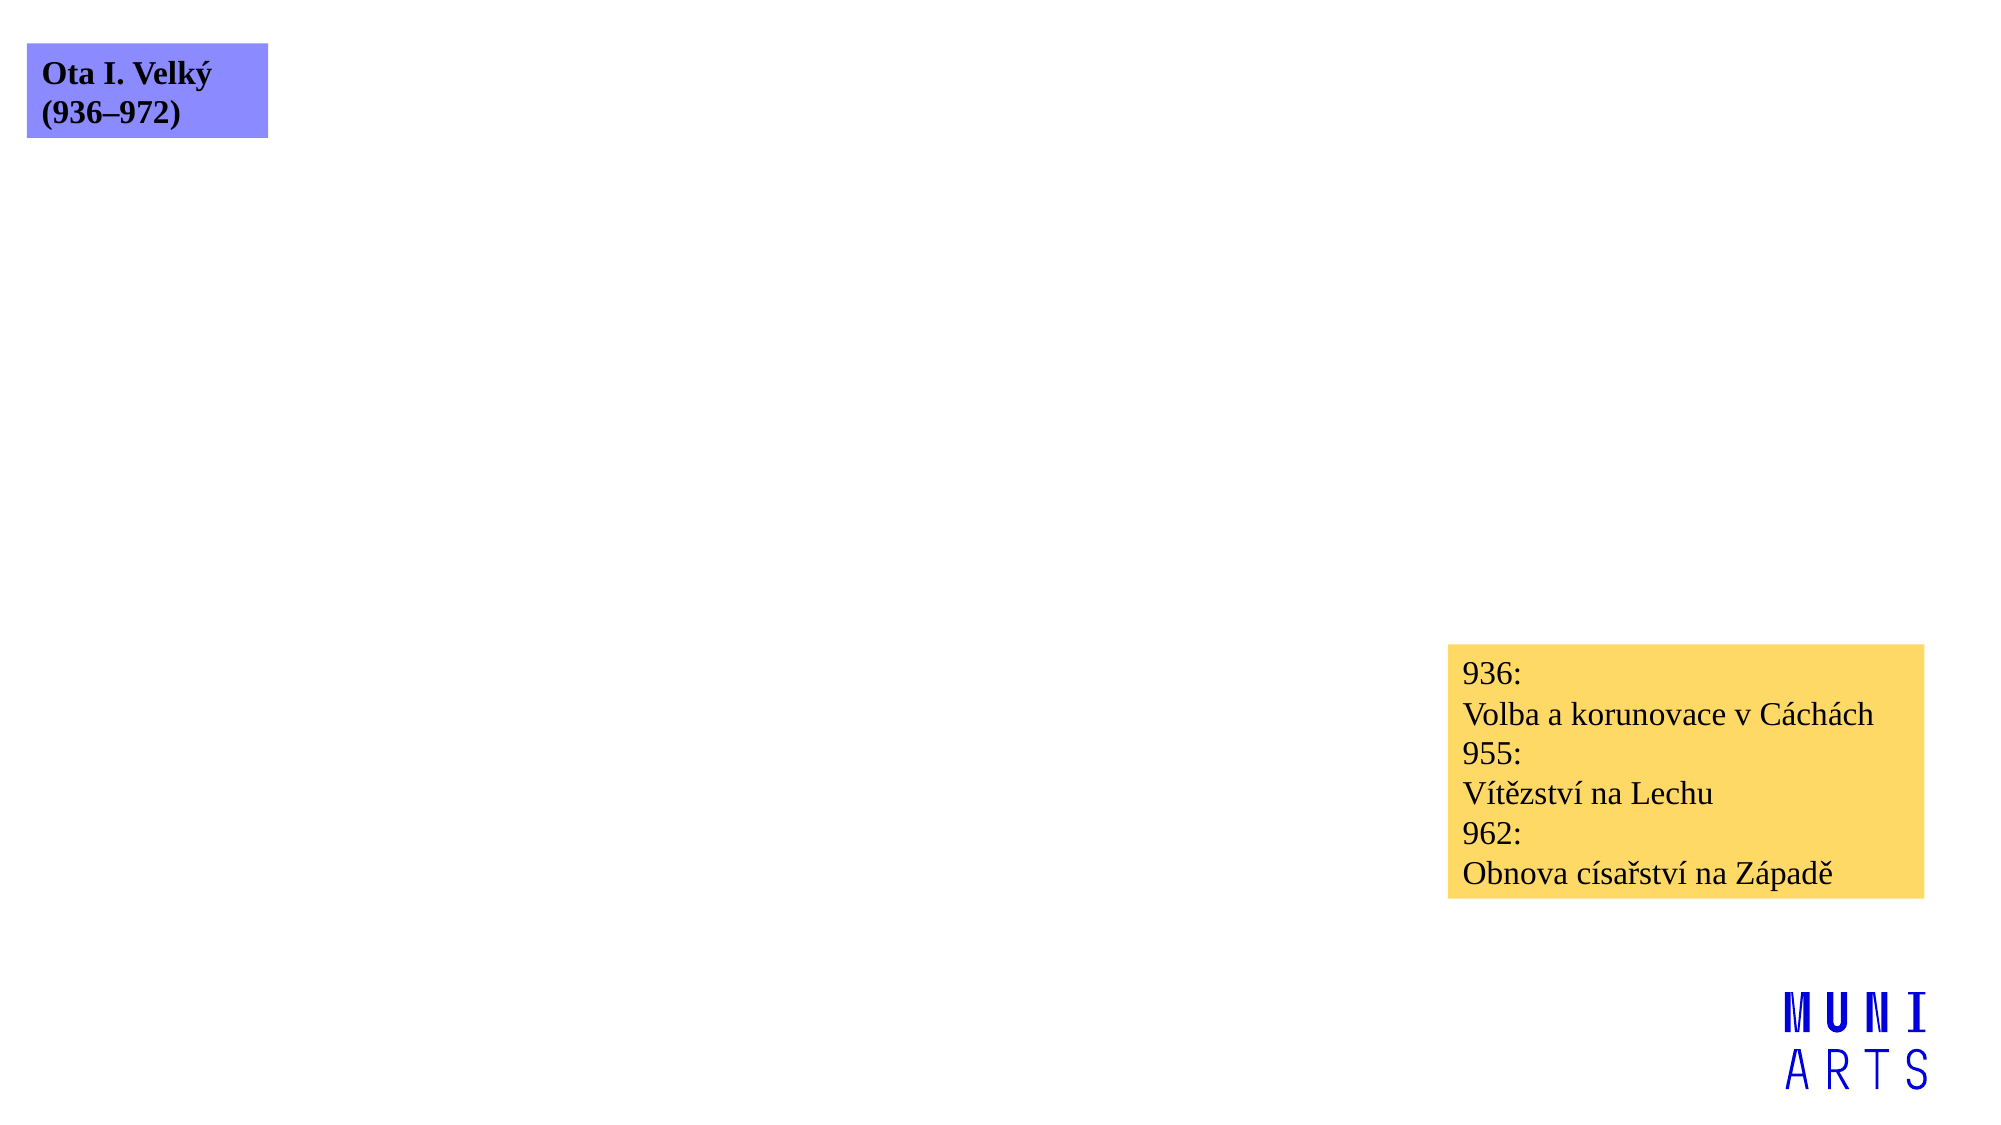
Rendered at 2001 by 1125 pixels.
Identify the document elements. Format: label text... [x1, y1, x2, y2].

text_box 936: Volba a korunovace v Cáchách 955: Vítězství na Lechu 962: Obnova císařství na Západě [1447, 644, 1925, 899]
text_box Ota I. Velký (936–972) [26, 43, 269, 138]
